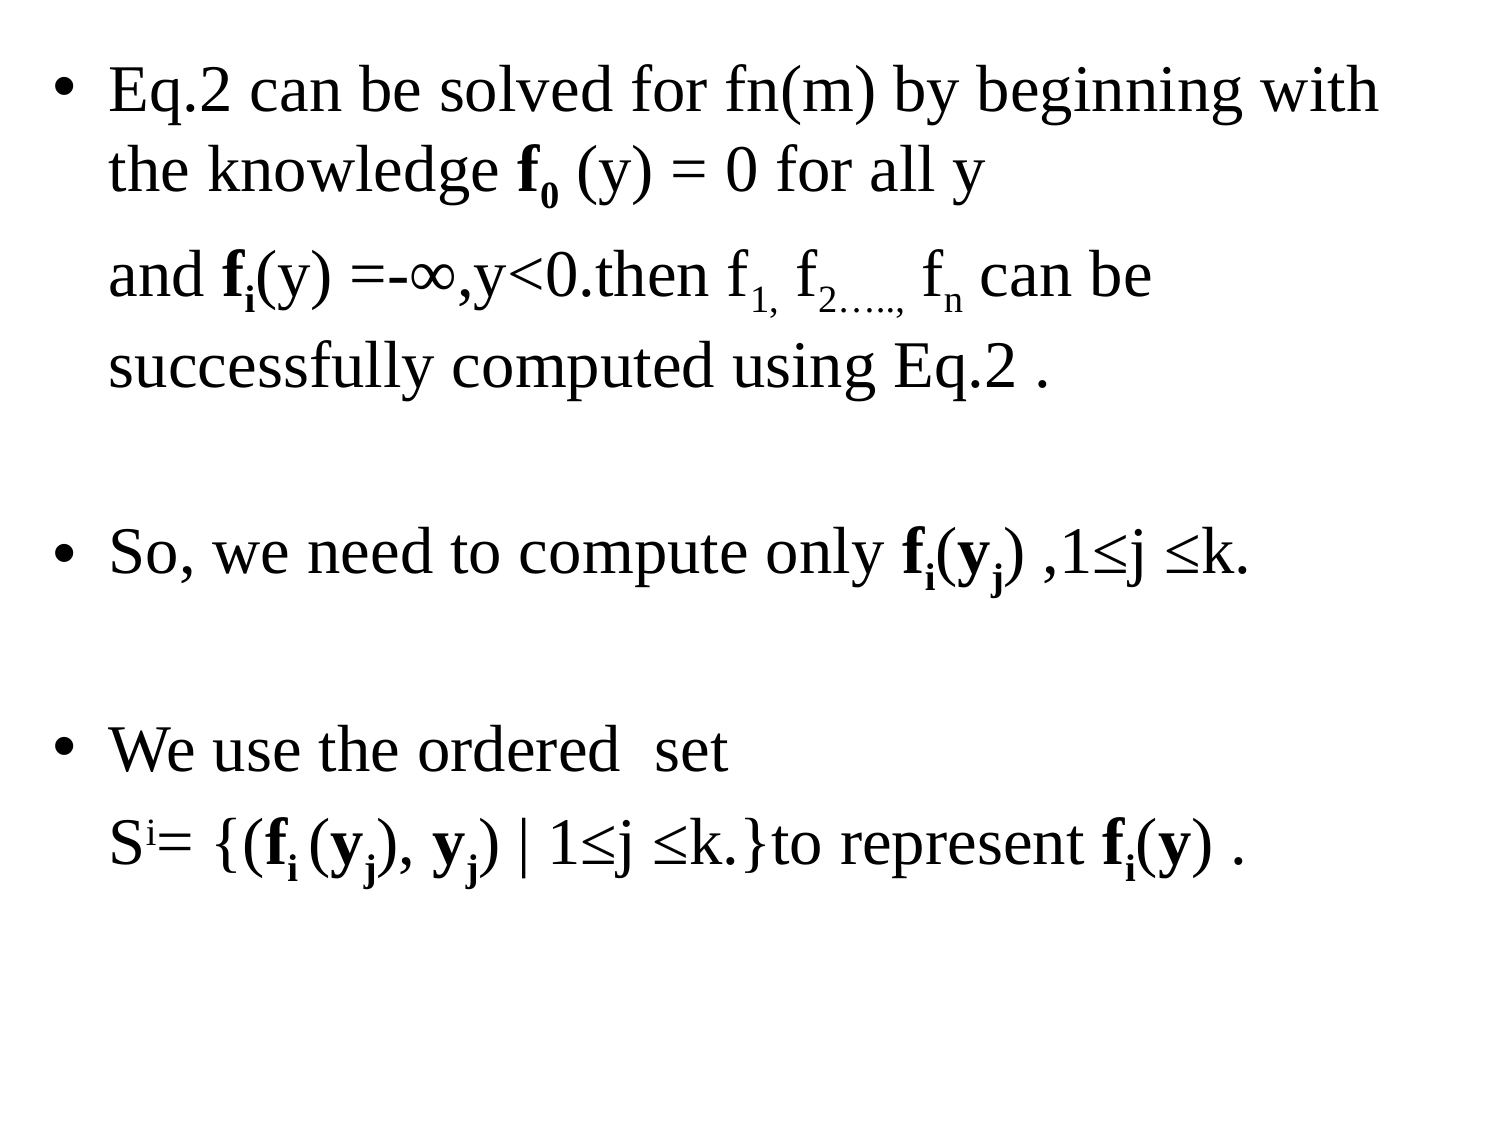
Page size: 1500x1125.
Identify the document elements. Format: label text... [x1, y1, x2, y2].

list Eq.2 can be solved for fn(m) by beginning with the knowledge f0 (y) = 0 for all y and fi(y) =-∞,y<0.then f1, f2….., fn can be successfully computed using Eq.2 . So, we need to compute only fi(yj) ,1≤j ≤k. We use the ordered set Si= {(fi (yj), yj) | 1≤j ≤k.}to represent fi(y) . [37, 37, 1463, 1088]
